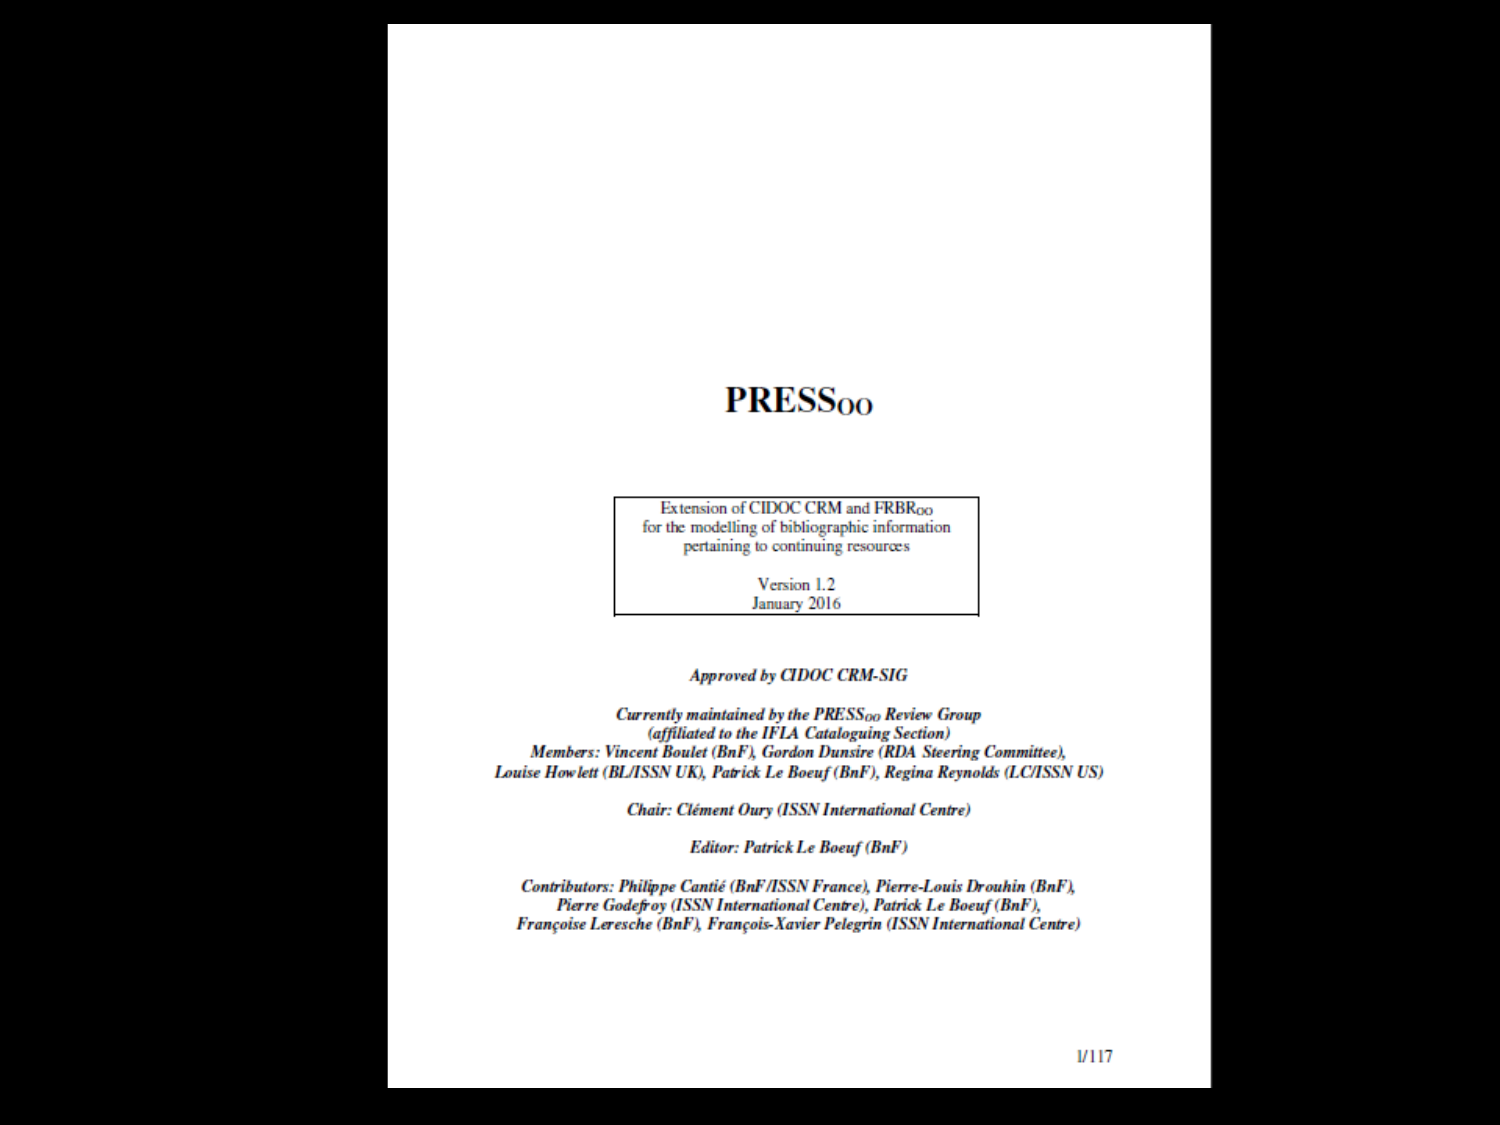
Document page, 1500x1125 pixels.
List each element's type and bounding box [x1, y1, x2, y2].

picture [387, 24, 1213, 1088]
